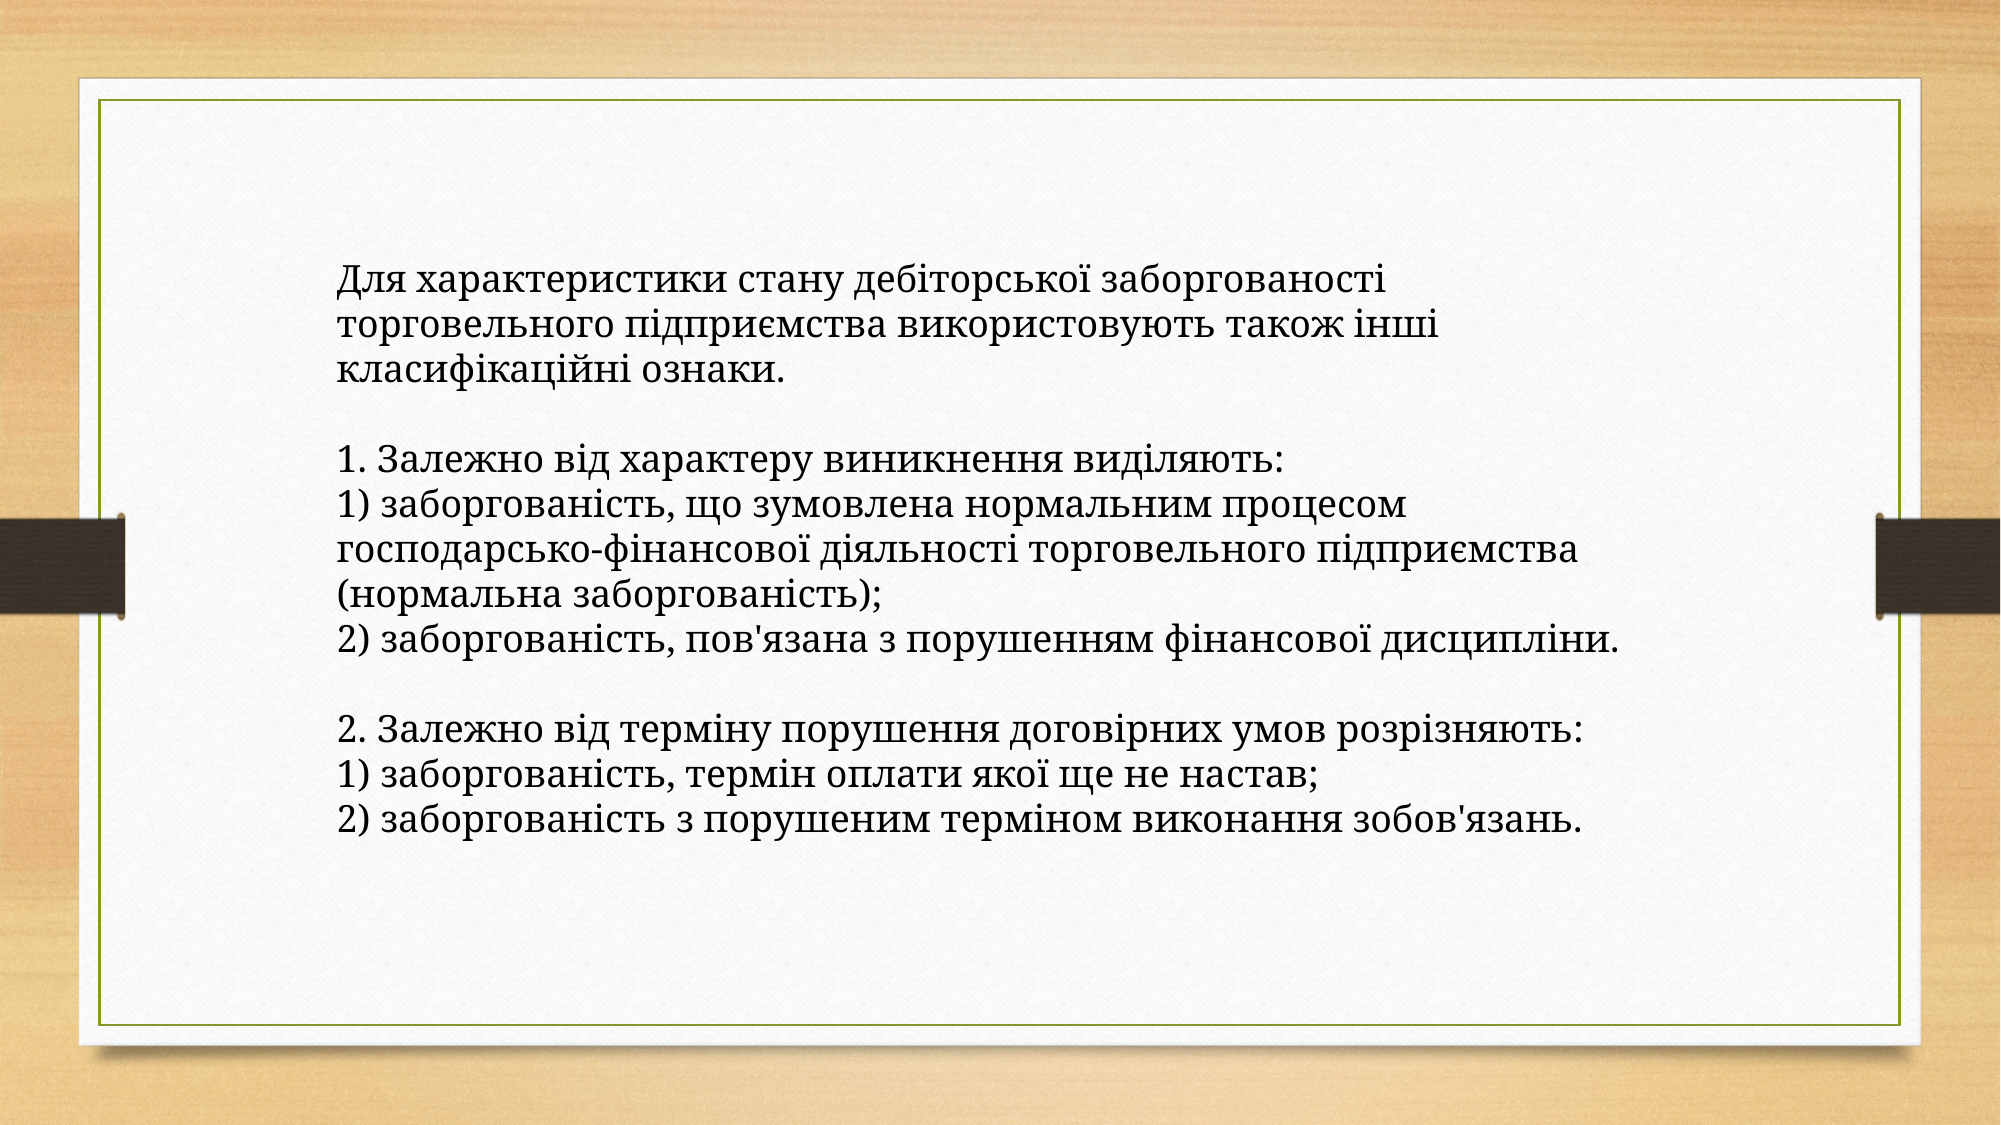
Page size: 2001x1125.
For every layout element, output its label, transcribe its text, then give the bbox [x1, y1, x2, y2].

text_box Для характеристики стану дебіторської заборгованості торговельного підприємства використовують також інші класифікаційні ознаки. 1. Залежно від характеру виникнення виділяють: 1) заборгованість, що зумовлена нормальним процесом господарсько-фінансової діяльності торговельного підприємства (нормальна заборгованість); 2) заборгованість, пов'язана з порушенням фінансової дисципліни. 2. Залежно від терміну порушення договірних умов розрізняють: 1) заборгованість, термін оплати якої ще не настав; 2) заборгованість з порушеним терміном виконання зобов'язань. [321, 247, 1652, 848]
picture [0, 0, 2001, 1125]
